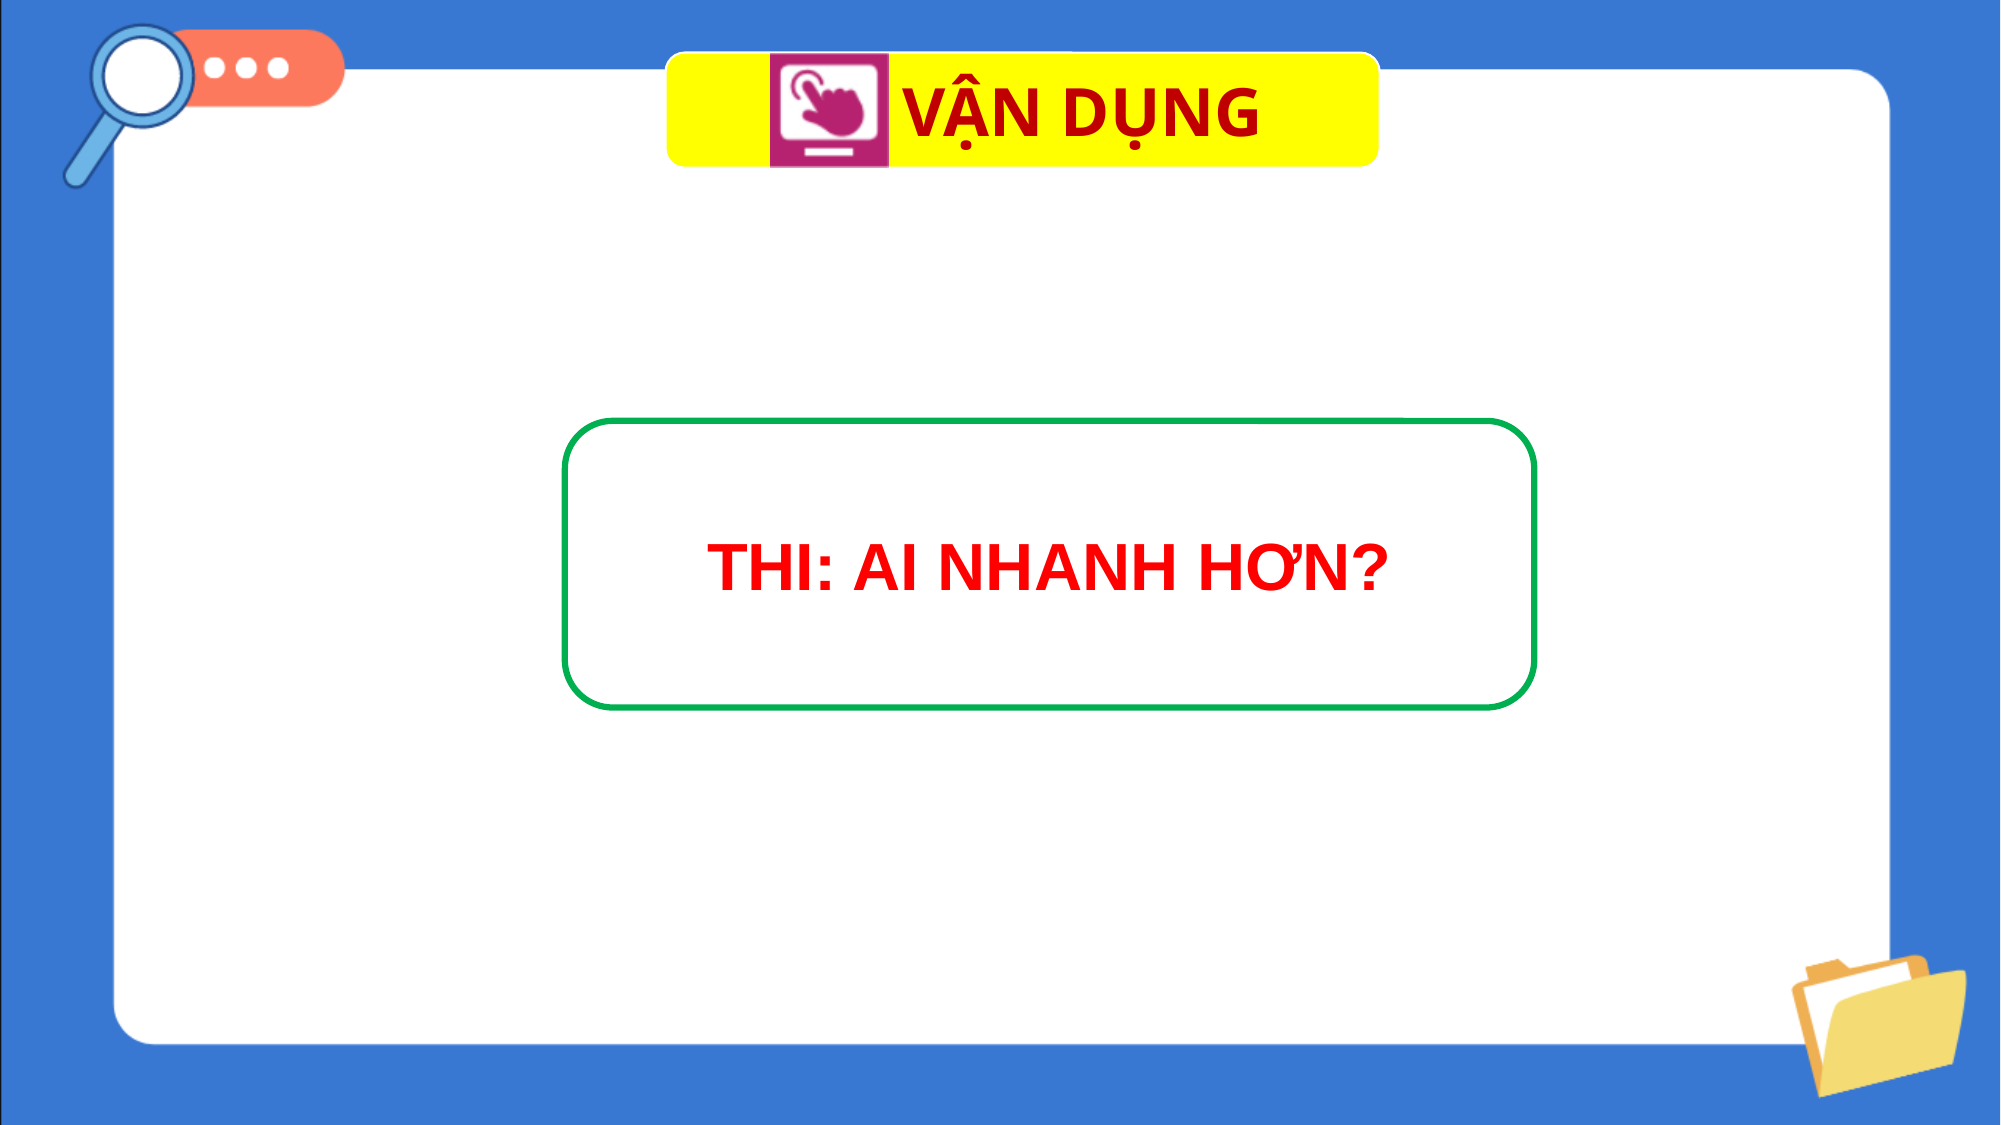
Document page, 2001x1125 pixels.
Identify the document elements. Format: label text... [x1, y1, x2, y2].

text_box VẬN DỤNG [886, 52, 1380, 168]
picture [0, 0, 2001, 1125]
text_box THI: AI NHANH HƠN? [564, 420, 1535, 708]
text_box VẬN DỤNG [665, 52, 770, 168]
